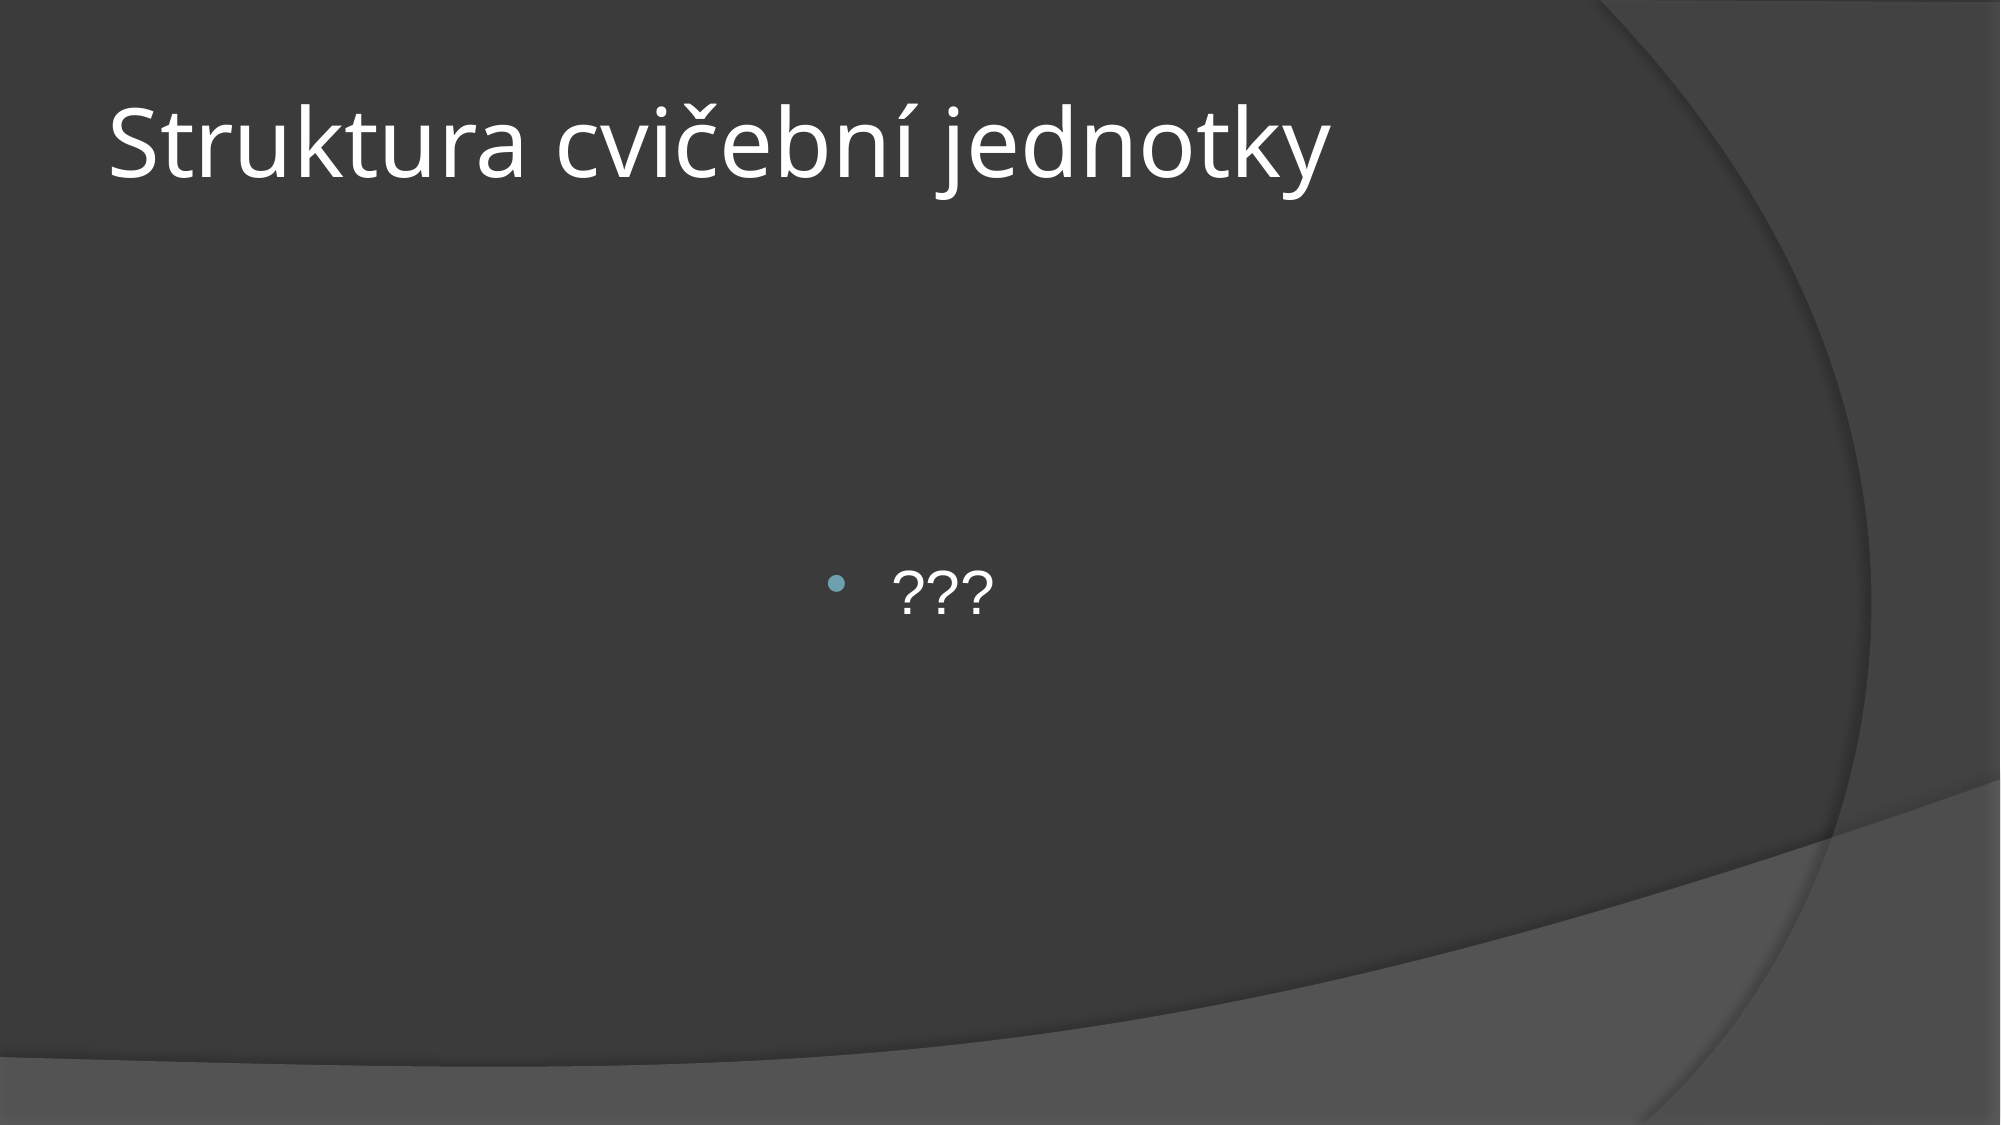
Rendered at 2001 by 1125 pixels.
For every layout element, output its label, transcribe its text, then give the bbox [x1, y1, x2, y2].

title Struktura cvičební jednotky [99, 45, 1734, 233]
list ??? [807, 544, 1125, 781]
